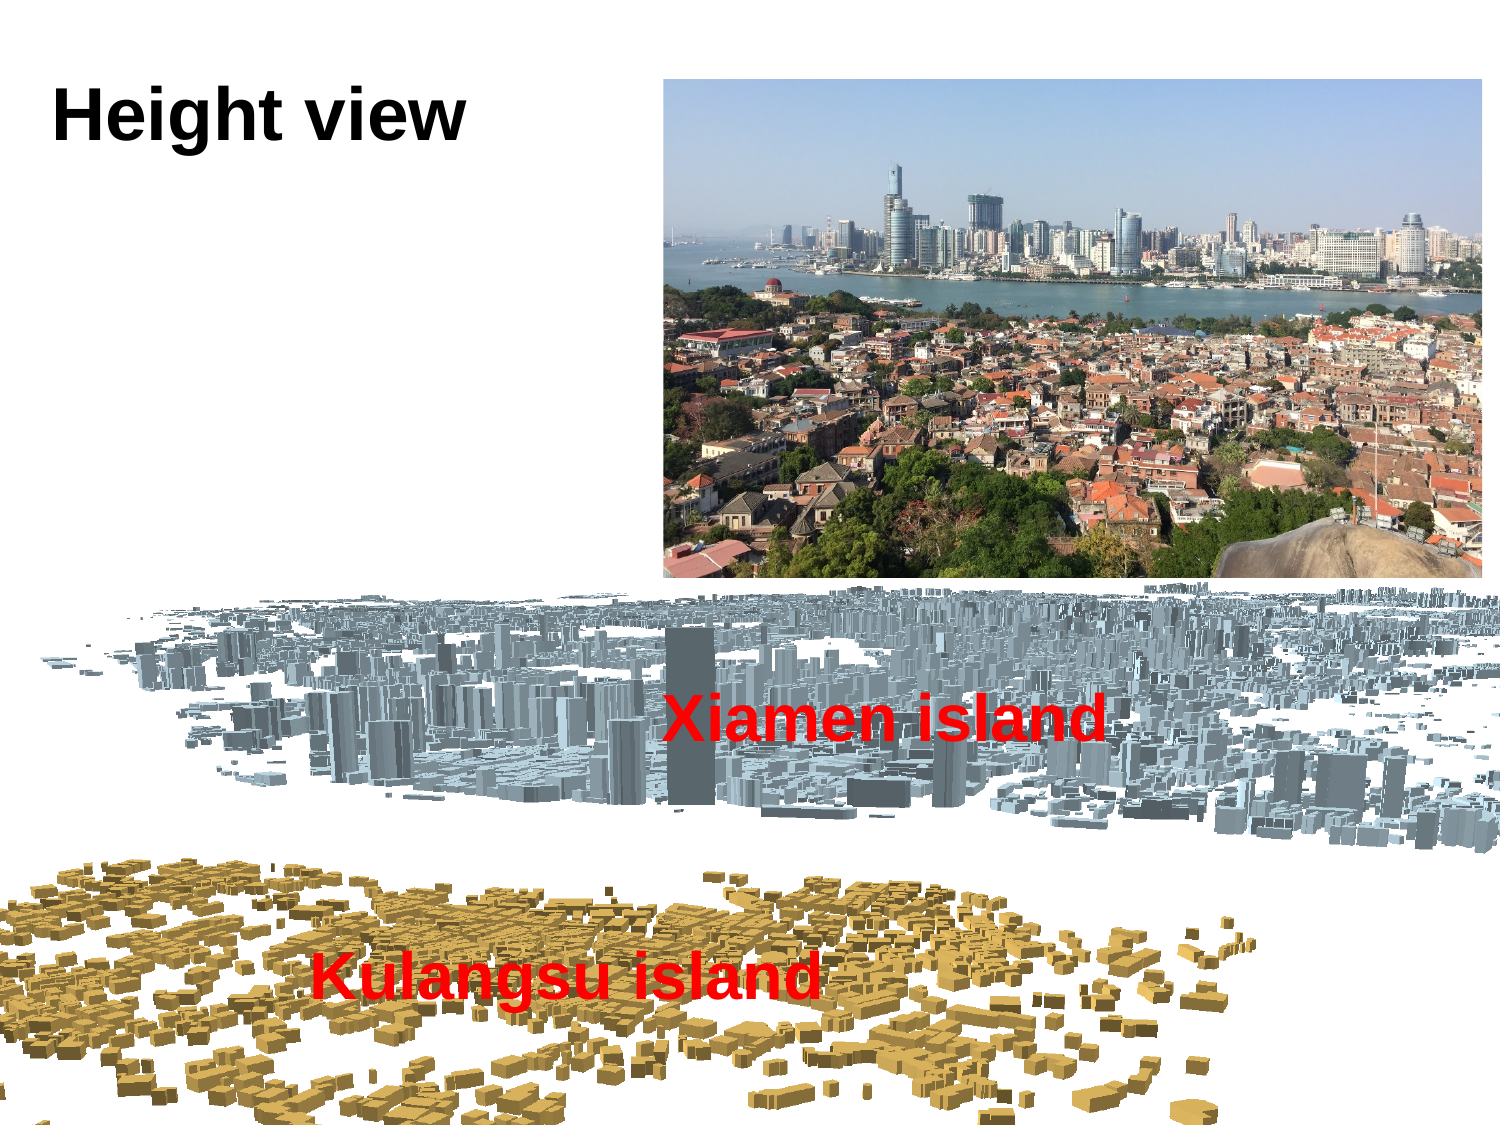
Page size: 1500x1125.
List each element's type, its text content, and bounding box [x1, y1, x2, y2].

picture [0, 78, 1500, 1125]
text_box Height view [36, 58, 483, 164]
